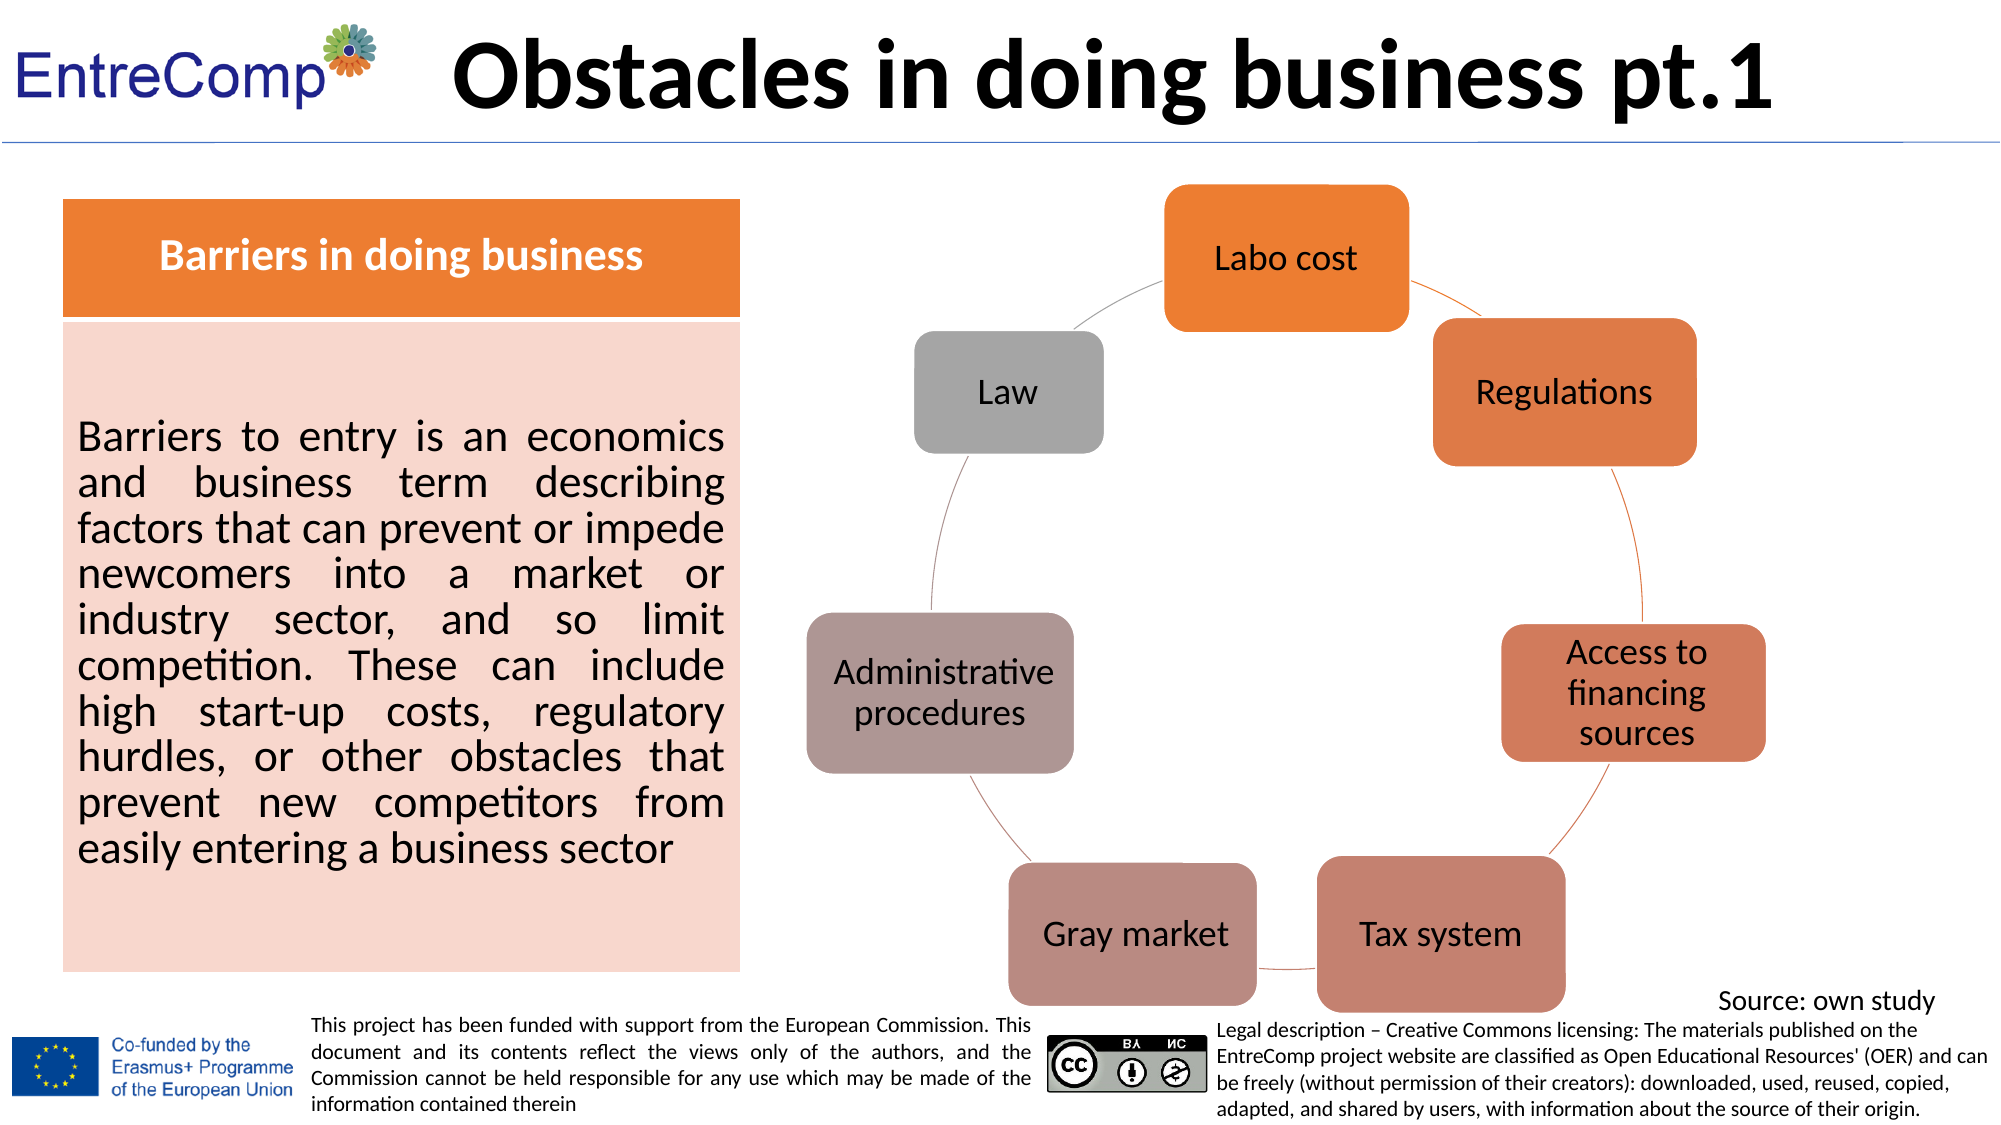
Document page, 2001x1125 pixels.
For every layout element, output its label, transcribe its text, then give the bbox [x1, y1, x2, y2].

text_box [696, 198, 1877, 1000]
picture [11, 1033, 300, 1100]
text_box This project has been funded with support from the European Commission. This document and its contents reflect the views only of the authors, and the Commission cannot be held responsible for any use which may be made of the information contained therein​ [296, 1003, 1048, 1124]
table_header Barriers in doing business [63, 199, 696, 317]
text_box Obstacles in doing business pt.1 [438, 1, 1966, 137]
text_box Legal description – Creative Commons licensing: The materials published on the EntreComp project website are classified as Open Educational Resources' (OER) and can be freely (without permission of their creators): downloaded, used, reused, copied, adapted, and shared by users, with information about the source of their origin. [1201, 1008, 2000, 1125]
table_cell Barriers to entry is an economics and business term describing factors that can prevent or impede newcomers into a market or industry sector, and so limit competition. These can include high start-up costs, regulatory hurdles, or other obstacles that prevent new competitors from easily entering a business sector [63, 322, 696, 972]
picture [1047, 1035, 1208, 1093]
picture [11, 18, 381, 122]
text_box Source: own study [1703, 973, 1951, 1008]
